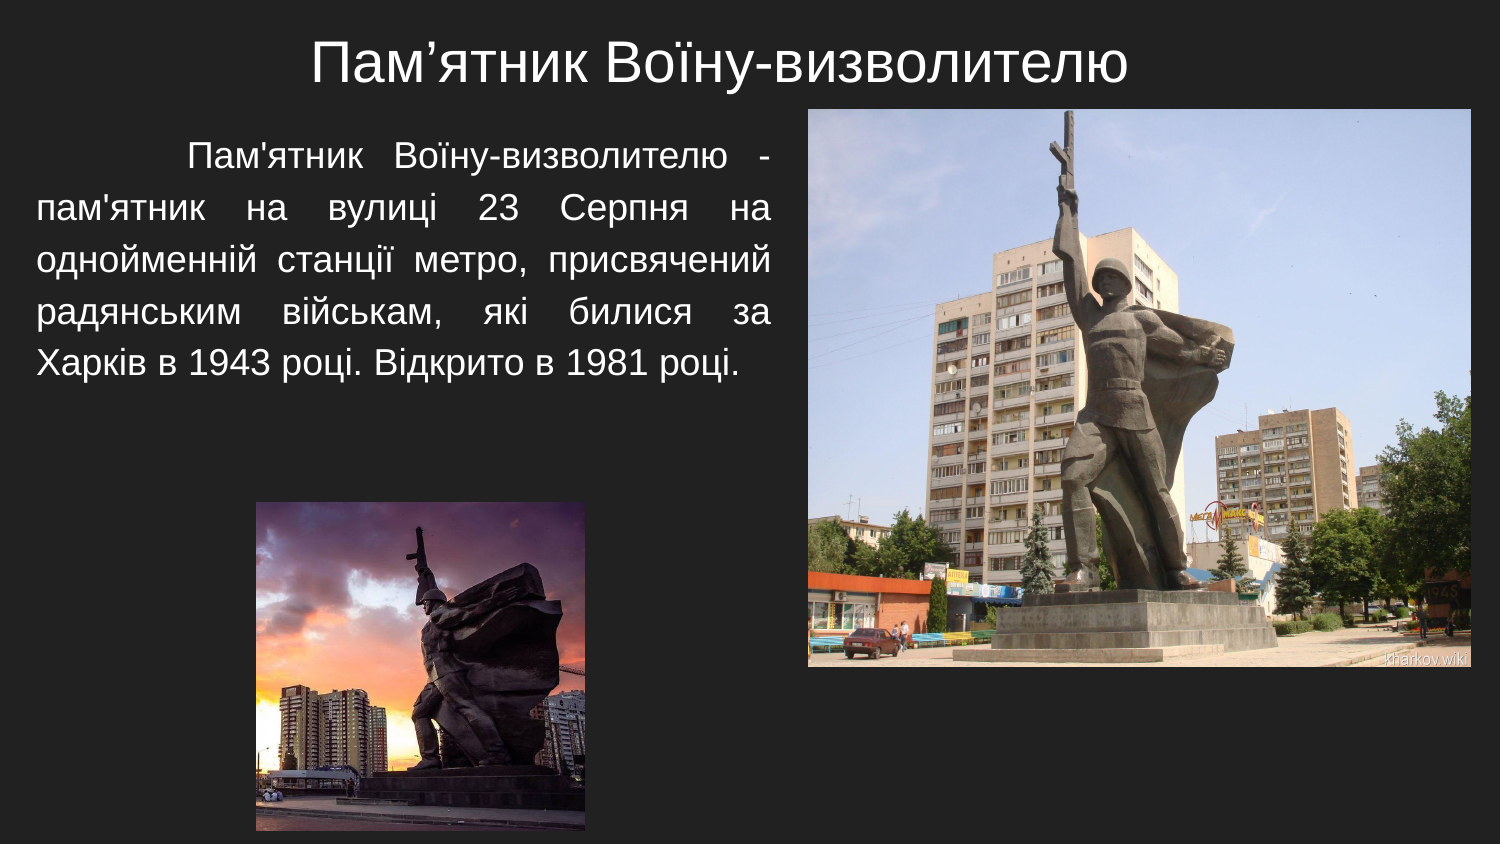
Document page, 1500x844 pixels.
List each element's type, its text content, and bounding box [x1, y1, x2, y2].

list Пам'ятник Воїну-визволителю - пам'ятник на вулиці 23 Серпня на однойменній станції метро, ​​присвячений радянським військам, які билися за Харків в 1943 році. Відкрито в 1981 році. [21, 109, 787, 433]
picture [808, 109, 1471, 667]
picture [256, 501, 586, 831]
title Пам’ятник Воїну-визволителю [21, 9, 1419, 110]
